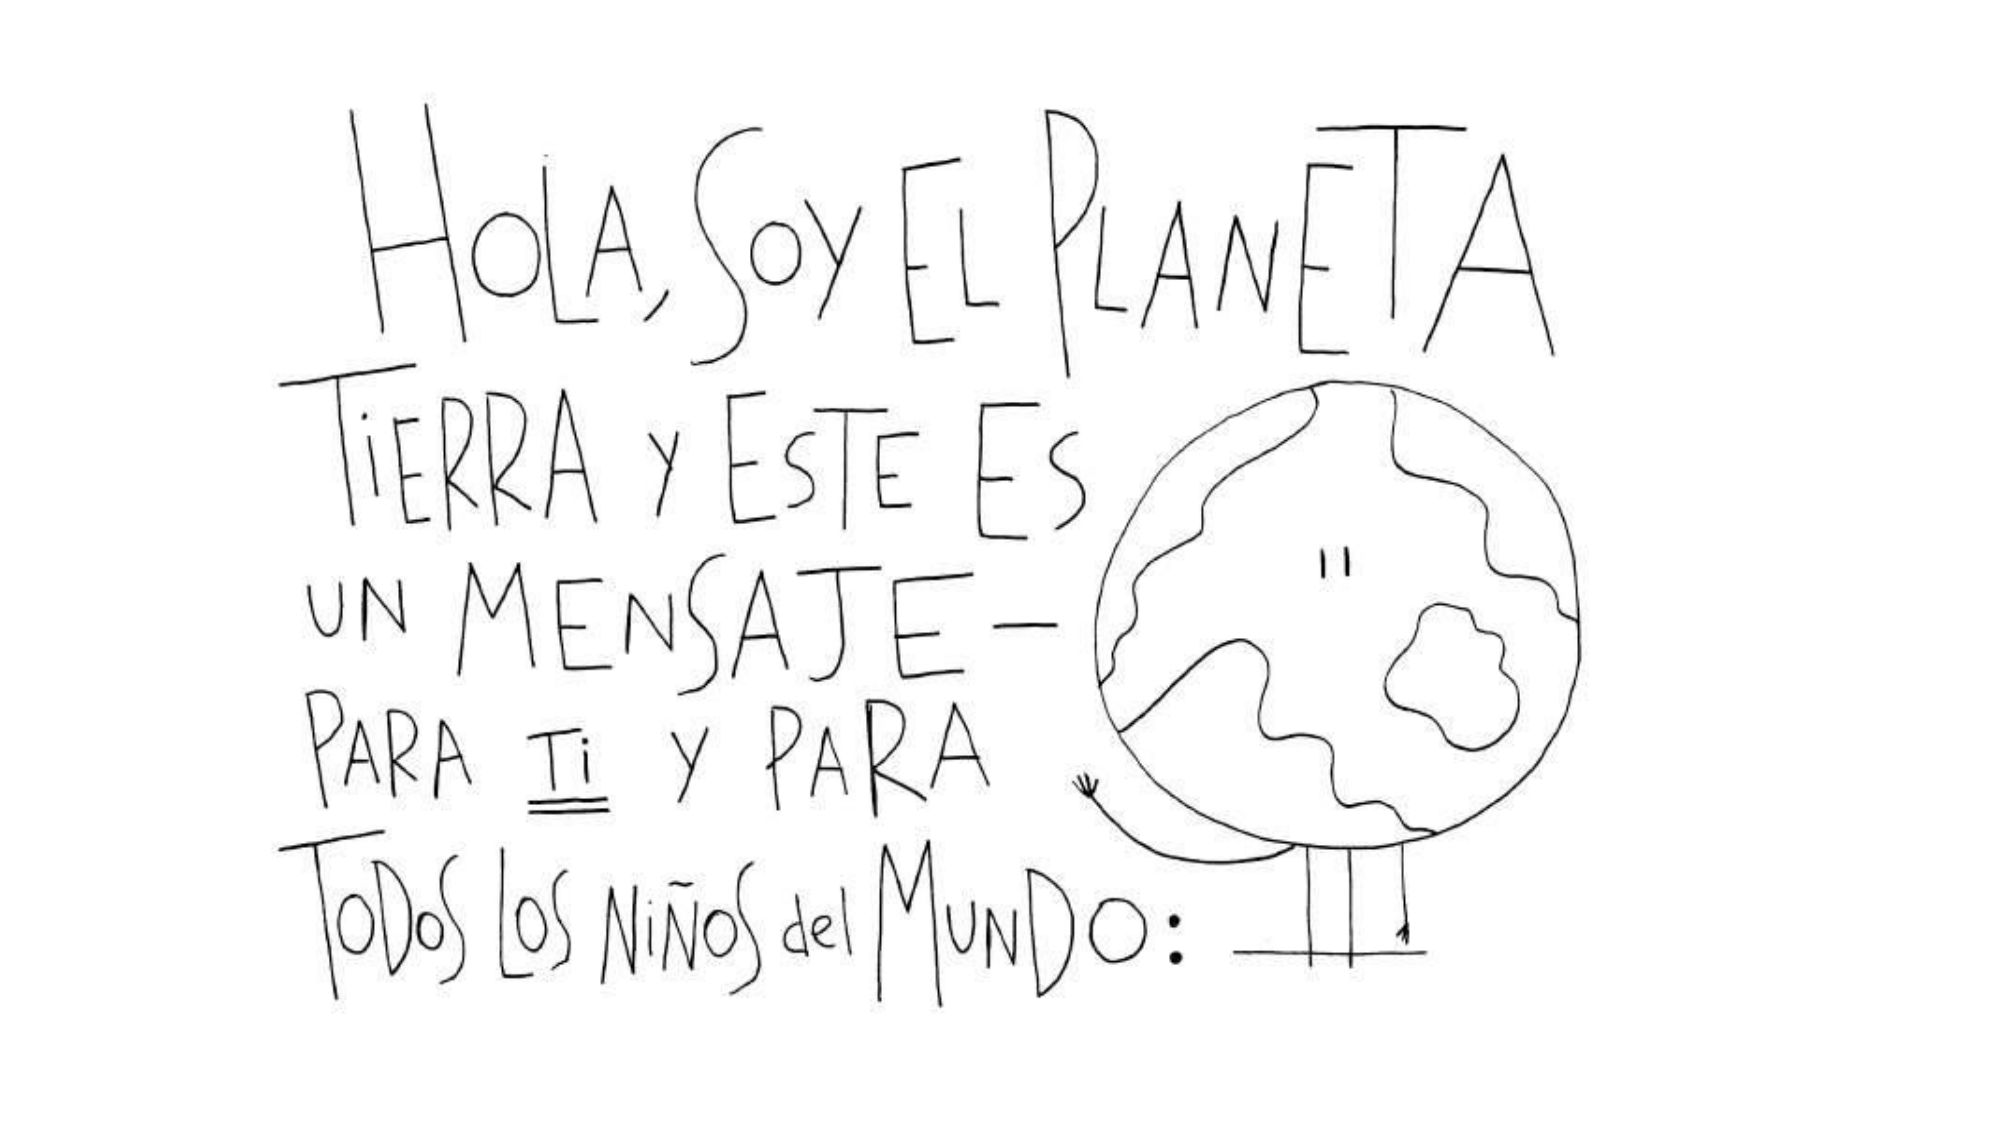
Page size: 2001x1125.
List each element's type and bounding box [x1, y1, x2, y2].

list [181, 0, 1710, 1125]
